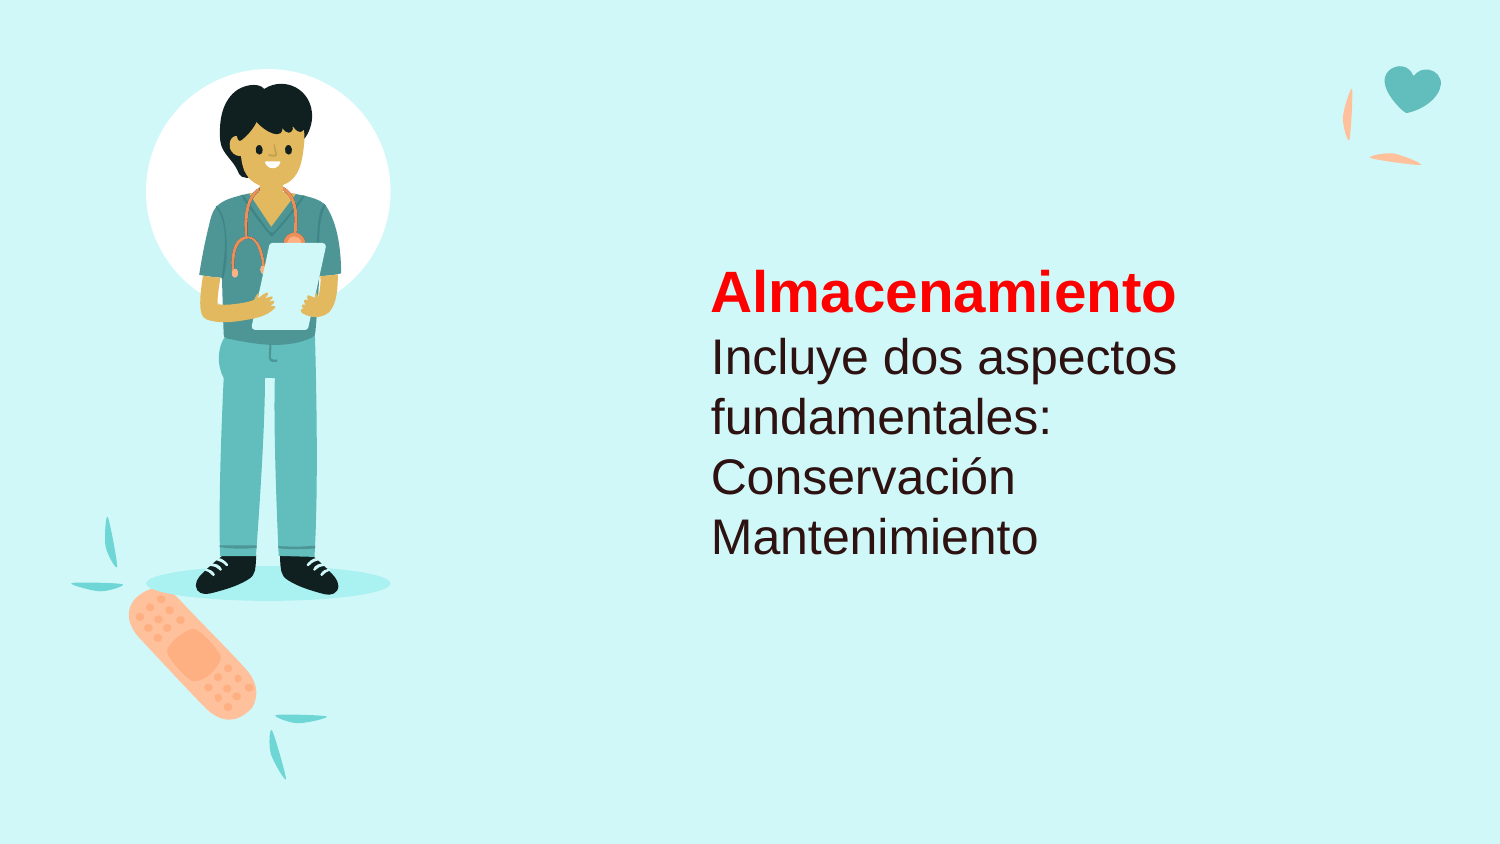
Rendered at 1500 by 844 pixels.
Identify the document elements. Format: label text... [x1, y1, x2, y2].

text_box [145, 68, 391, 602]
list Almacenamiento Incluye dos aspectos fundamentales: Conservación Mantenimiento [673, 194, 1354, 585]
